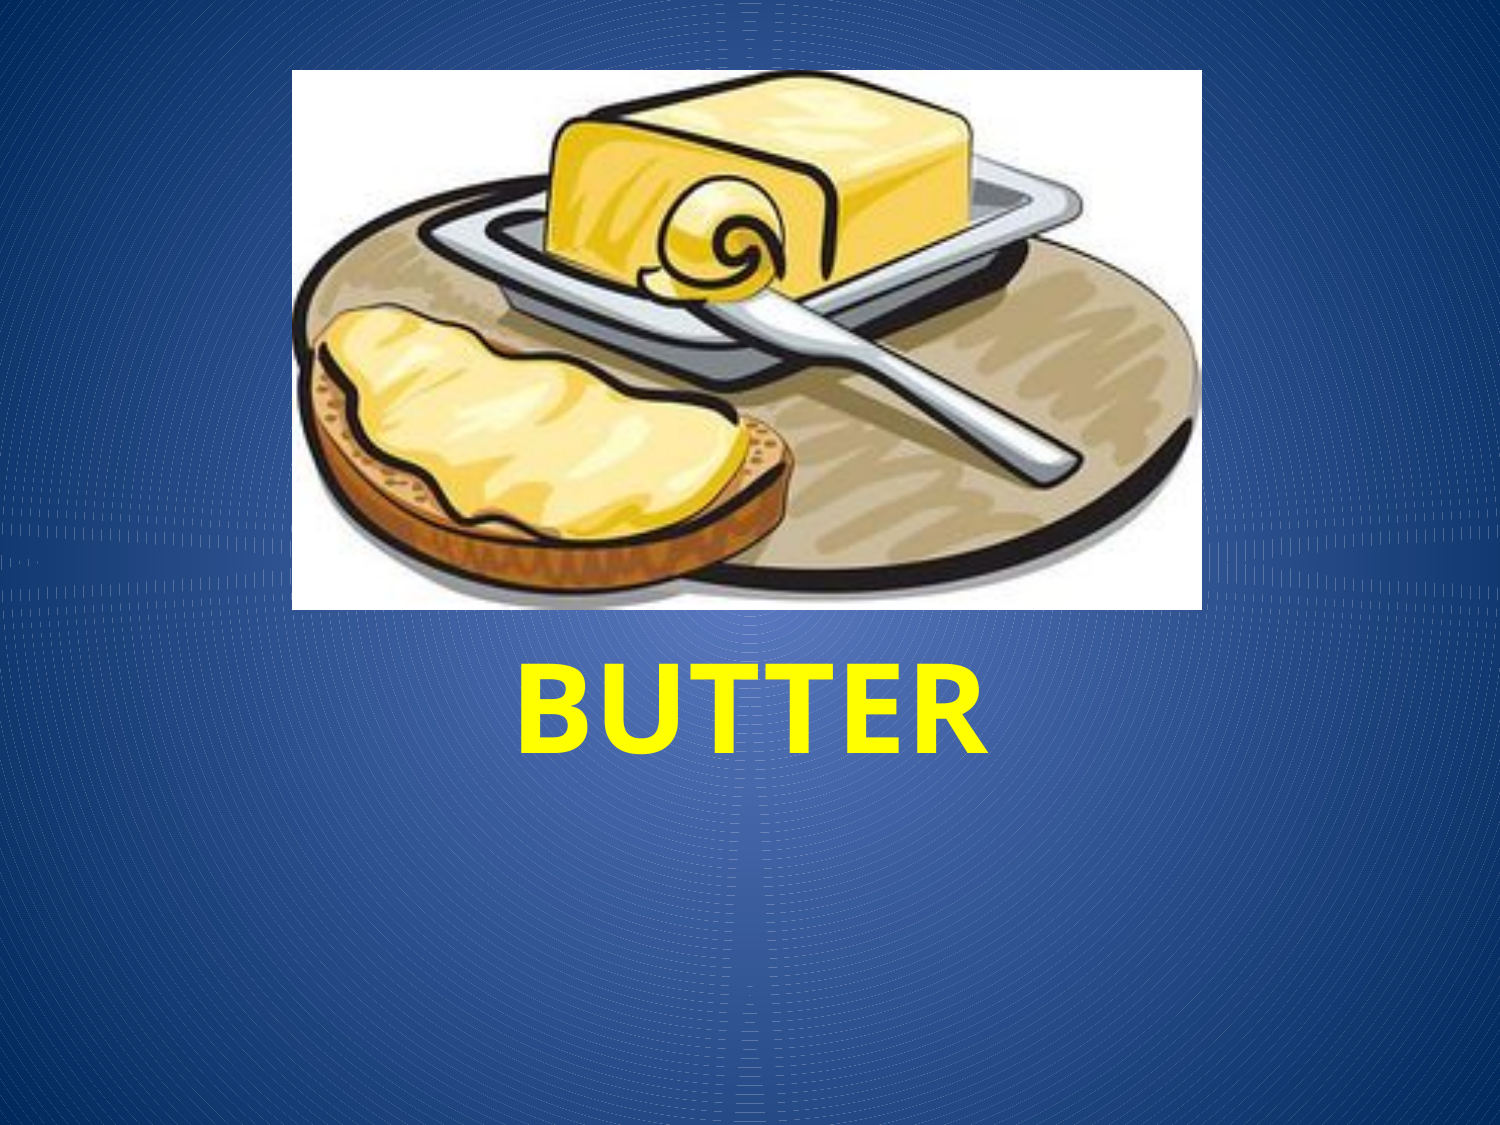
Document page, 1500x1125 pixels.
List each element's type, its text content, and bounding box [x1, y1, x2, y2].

picture [292, 70, 1202, 610]
text_box BUTTER [495, 621, 1004, 786]
